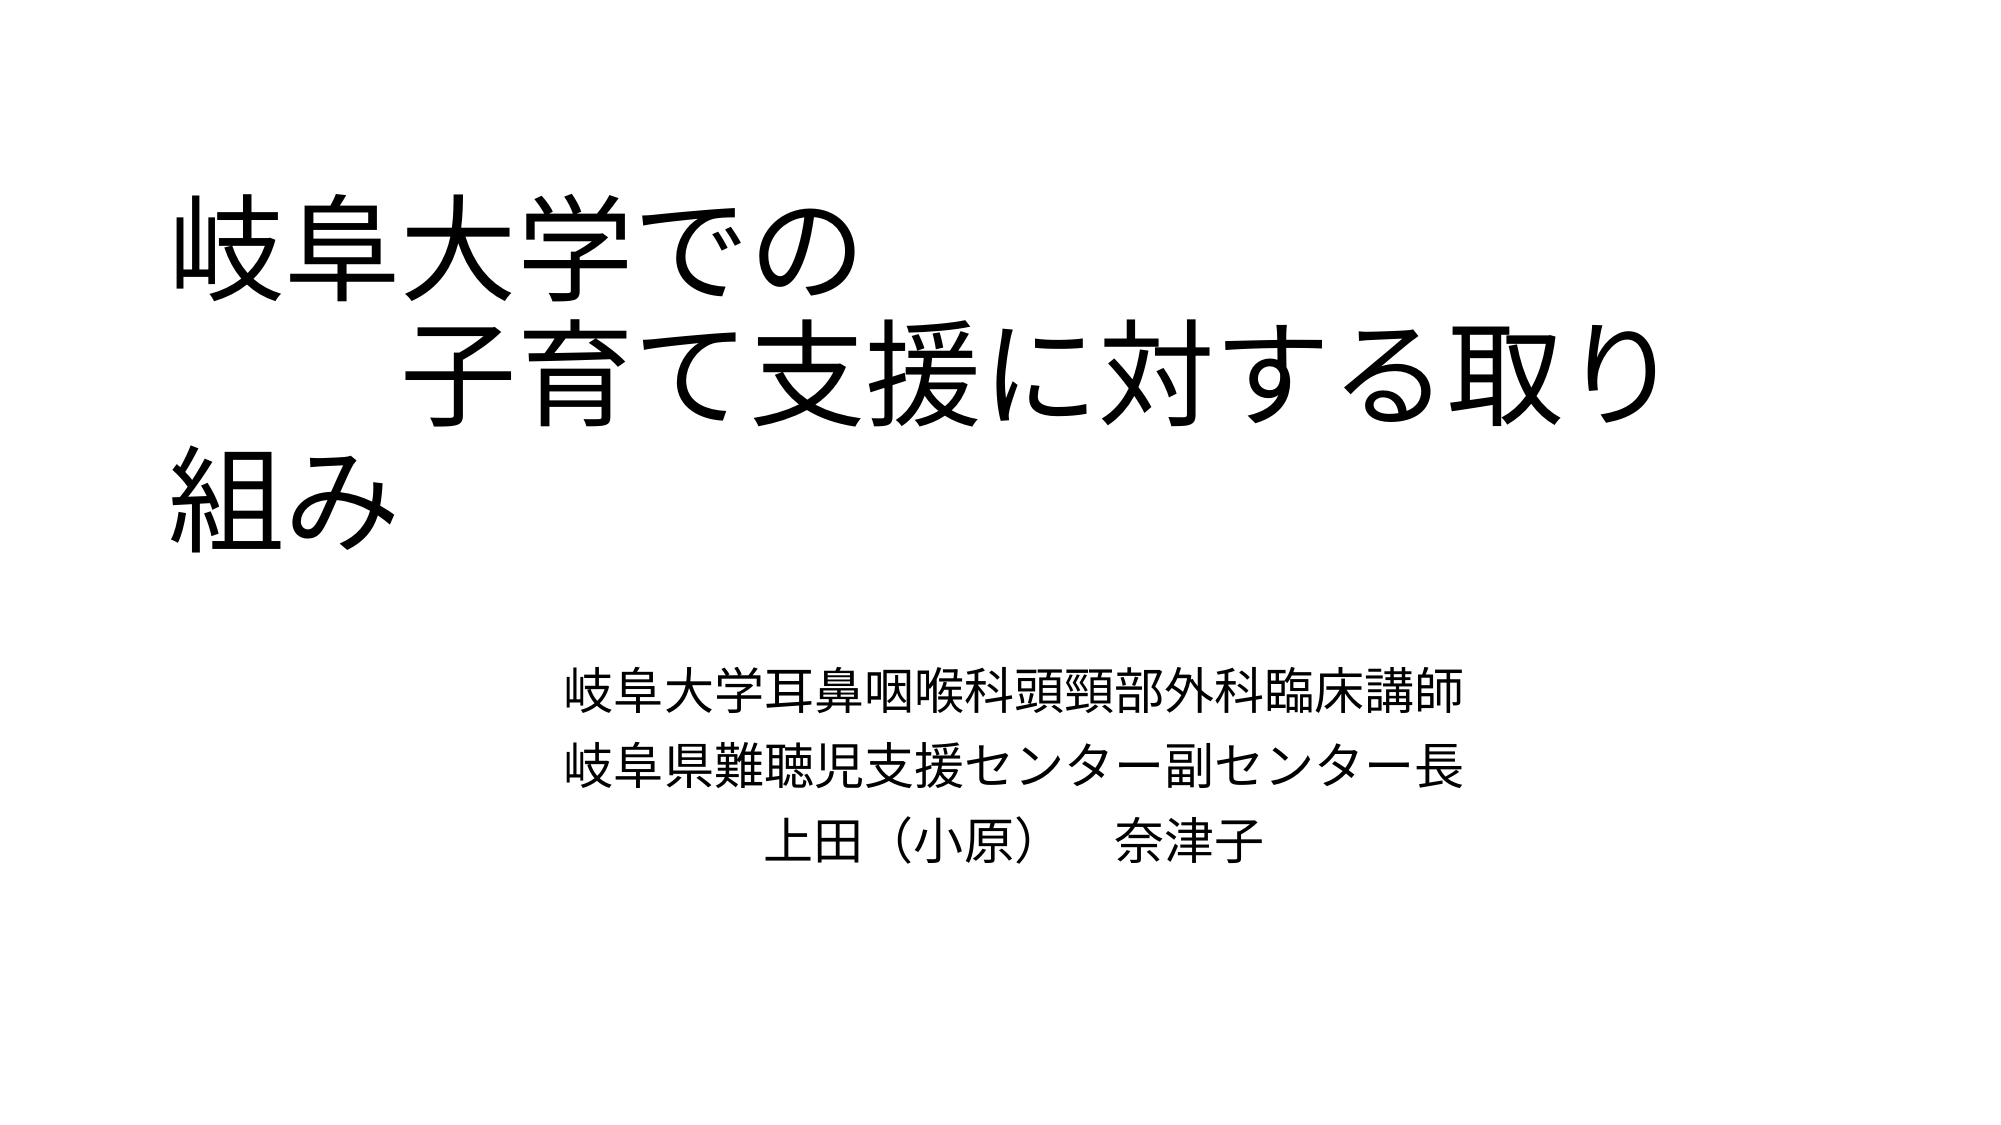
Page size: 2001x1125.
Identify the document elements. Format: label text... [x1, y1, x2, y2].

title 岐阜大学での 子育て支援に対する取り組み [153, 184, 1750, 576]
subtitle 岐阜大学耳鼻咽喉科頭頸部外科臨床講師 岐阜県難聴児支援センター副センター長 上田（小原） 奈津子 [263, 658, 1764, 931]
